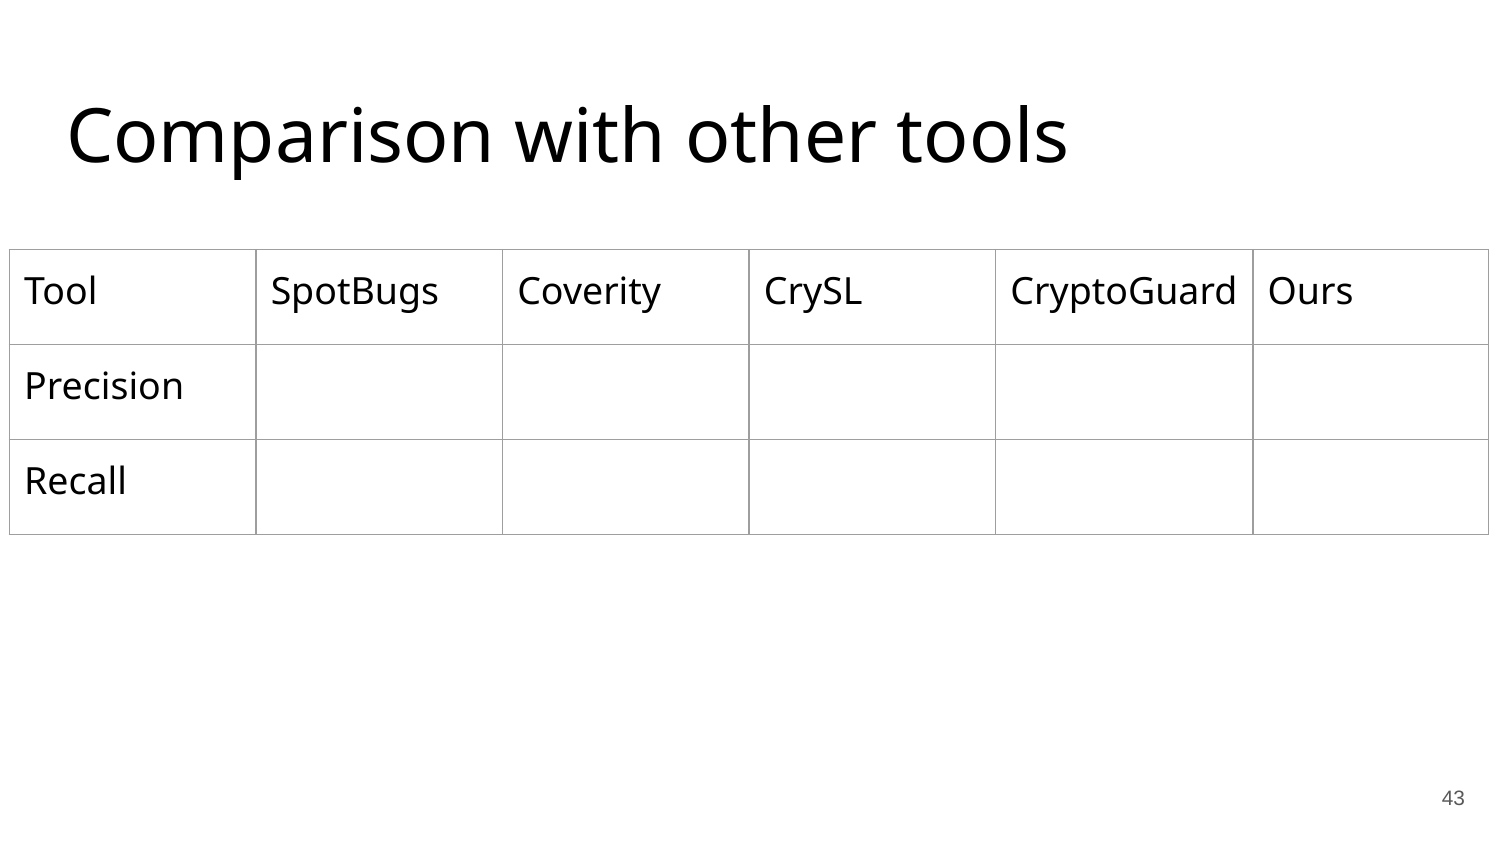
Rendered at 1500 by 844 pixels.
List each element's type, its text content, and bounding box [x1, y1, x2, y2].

slide_number ‹#› [1389, 764, 1480, 830]
table_header Ours [1254, 250, 1488, 344]
table_cell [1254, 345, 1488, 439]
table_cell [257, 345, 502, 439]
table_header CrySL [750, 250, 995, 344]
table_cell [996, 440, 1252, 534]
table_cell [750, 345, 995, 439]
table_header Coverity [503, 250, 748, 344]
table_cell [996, 345, 1252, 439]
table_cell [750, 440, 995, 534]
table_header Tool [10, 250, 255, 344]
table_cell [503, 345, 748, 439]
table_header SpotBugs [257, 250, 502, 344]
title Comparison with other tools [51, 72, 1449, 167]
table_cell [257, 440, 502, 534]
table_cell Recall [10, 440, 255, 534]
table_cell Precision [10, 345, 255, 439]
table_header CryptoGuard [996, 250, 1252, 344]
table_cell [503, 440, 748, 534]
table_cell [1254, 440, 1488, 534]
